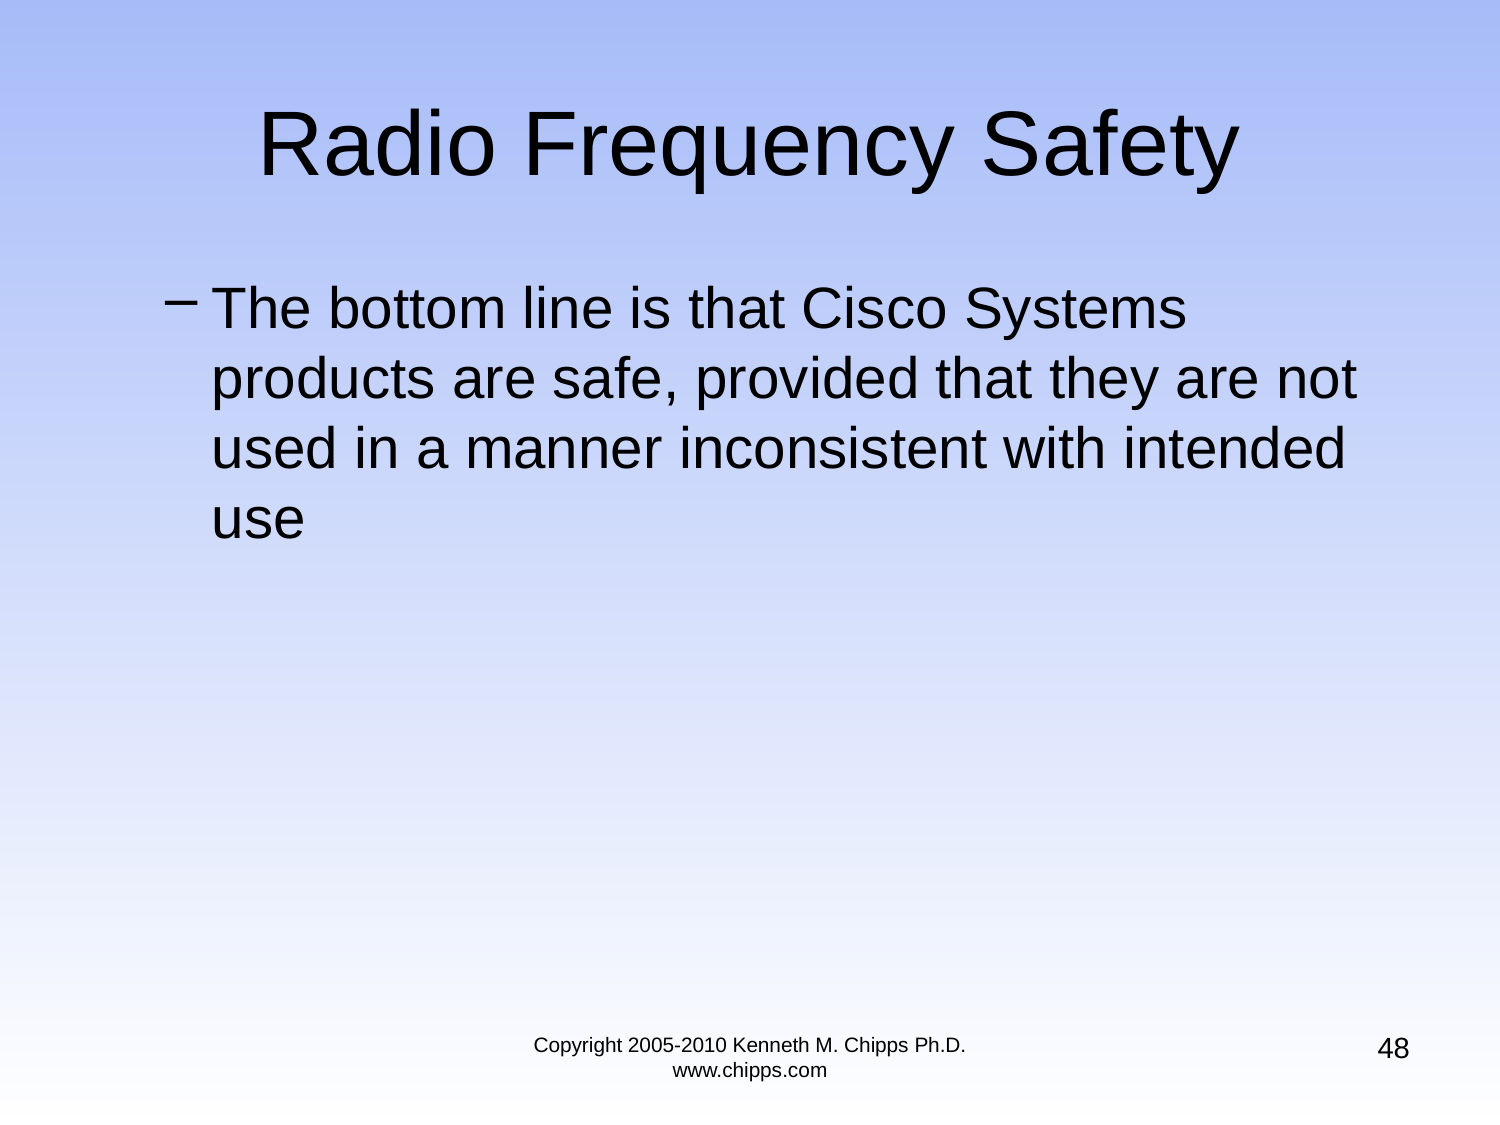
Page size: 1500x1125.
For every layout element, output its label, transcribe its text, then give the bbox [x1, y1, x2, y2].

footer Copyright 2005-2010 Kenneth M. Chipps Ph.D. www.chipps.com [449, 1024, 1051, 1103]
title 5 GHz Details [0, 114, 75, 118]
title 5 GHz Details [1425, 114, 1500, 118]
list The bottom line is that Cisco Systems products are safe, provided that they are not used in a manner inconsistent with intended use [75, 262, 1425, 1005]
slide_number 48 [1074, 1021, 1426, 1101]
title Radio Frequency Safety [75, 45, 1425, 233]
